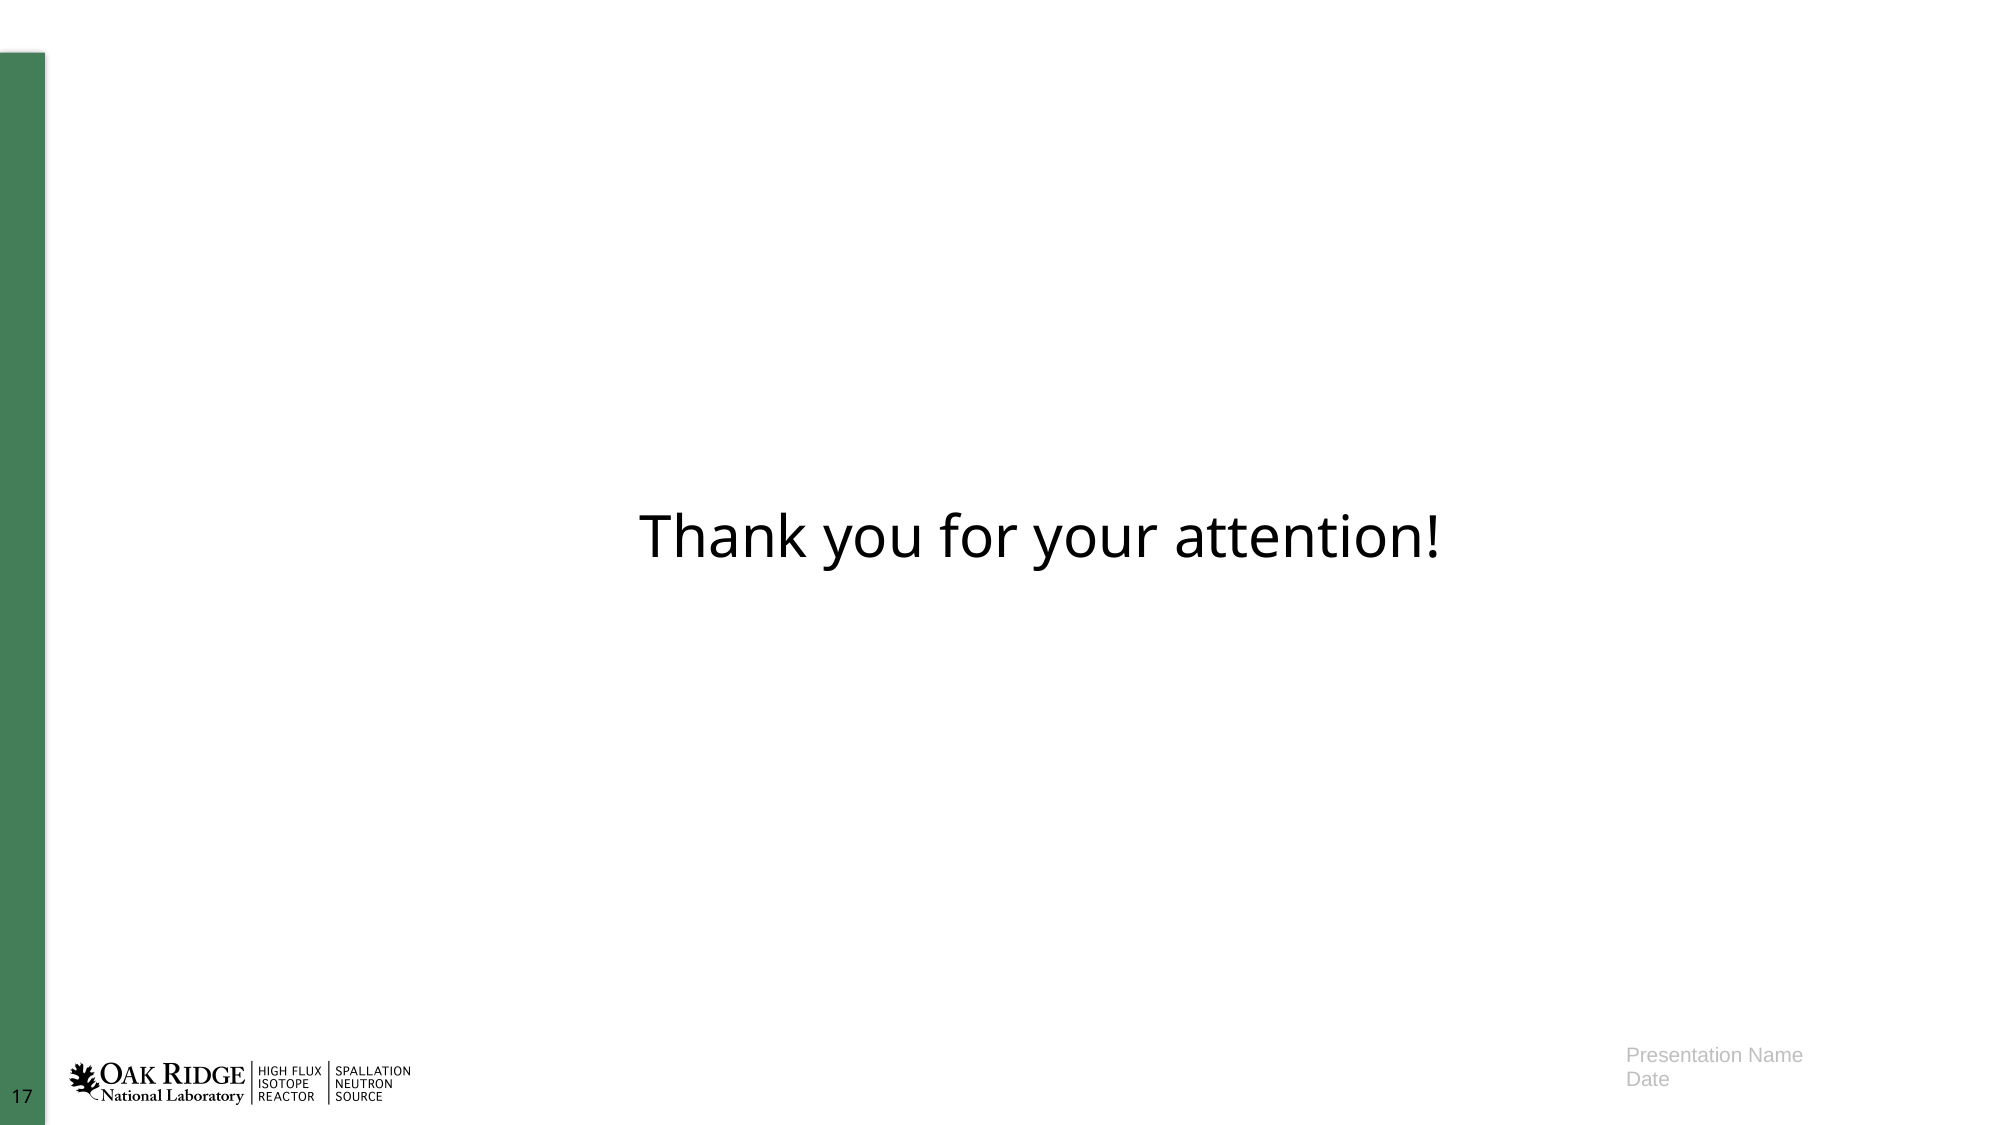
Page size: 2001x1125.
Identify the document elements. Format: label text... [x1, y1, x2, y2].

list Thank you for your attention! [624, 499, 1568, 581]
picture [66, 1058, 413, 1108]
